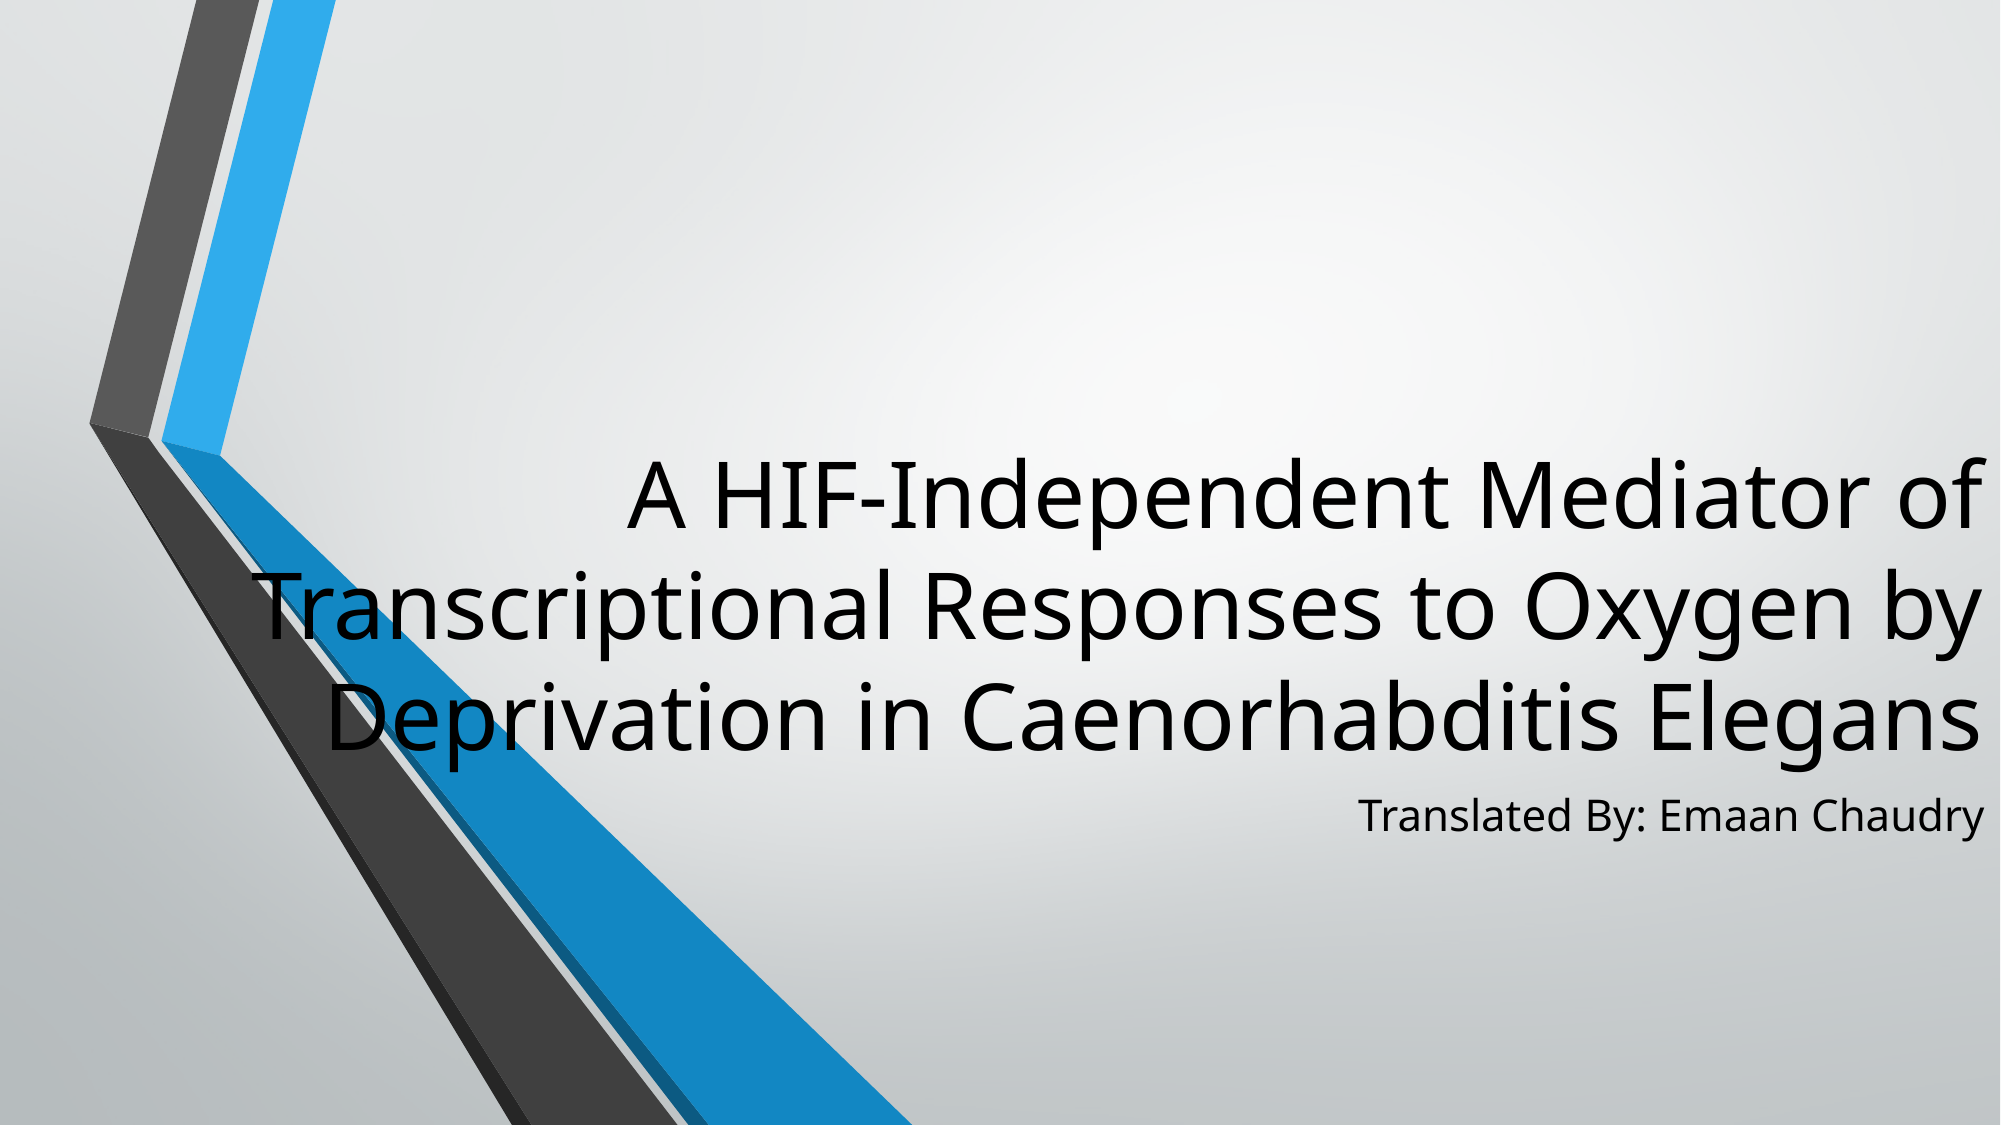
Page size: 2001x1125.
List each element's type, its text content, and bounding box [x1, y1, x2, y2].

title A HIF-Independent Mediator of Transcriptional Responses to Oxygen by Deprivation in Caenorhabditis Elegans [233, 347, 2000, 777]
subtitle Translated By: Emaan Chaudry [740, 780, 2000, 1009]
